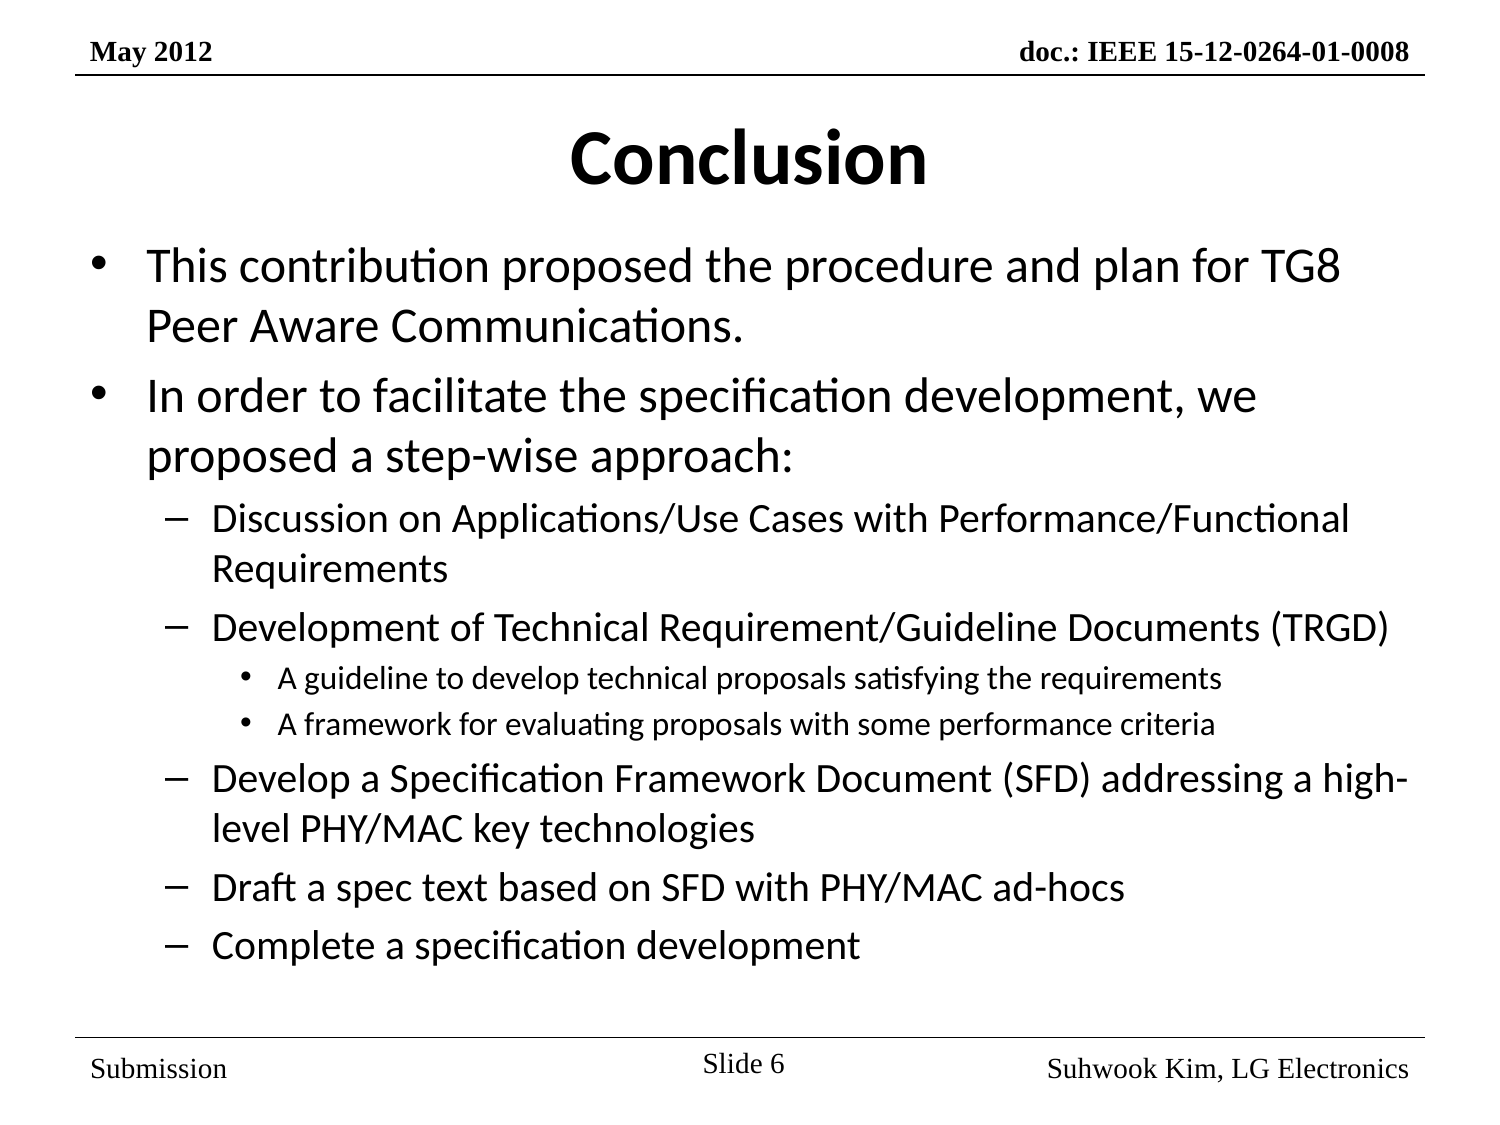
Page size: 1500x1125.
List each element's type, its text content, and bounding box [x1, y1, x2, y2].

title Conclusion [75, 75, 1425, 224]
list This contribution proposed the procedure and plan for TG8 Peer Aware Communications. In order to facilitate the specification development, we proposed a step-wise approach: Discussion on Applications/Use Cases with Performance/Functional Requirements Development of Technical Requirement/Guideline Documents (TRGD) A guideline to develop technical proposals satisfying the requirements A framework for evaluating proposals with some performance criteria Develop a Specification Framework Document (SFD) addressing a high-level PHY/MAC key technologies Draft a spec text based on SFD with PHY/MAC ad-hocs Complete a specification development [75, 224, 1425, 1050]
text_box Slide 6 [687, 1037, 800, 1088]
